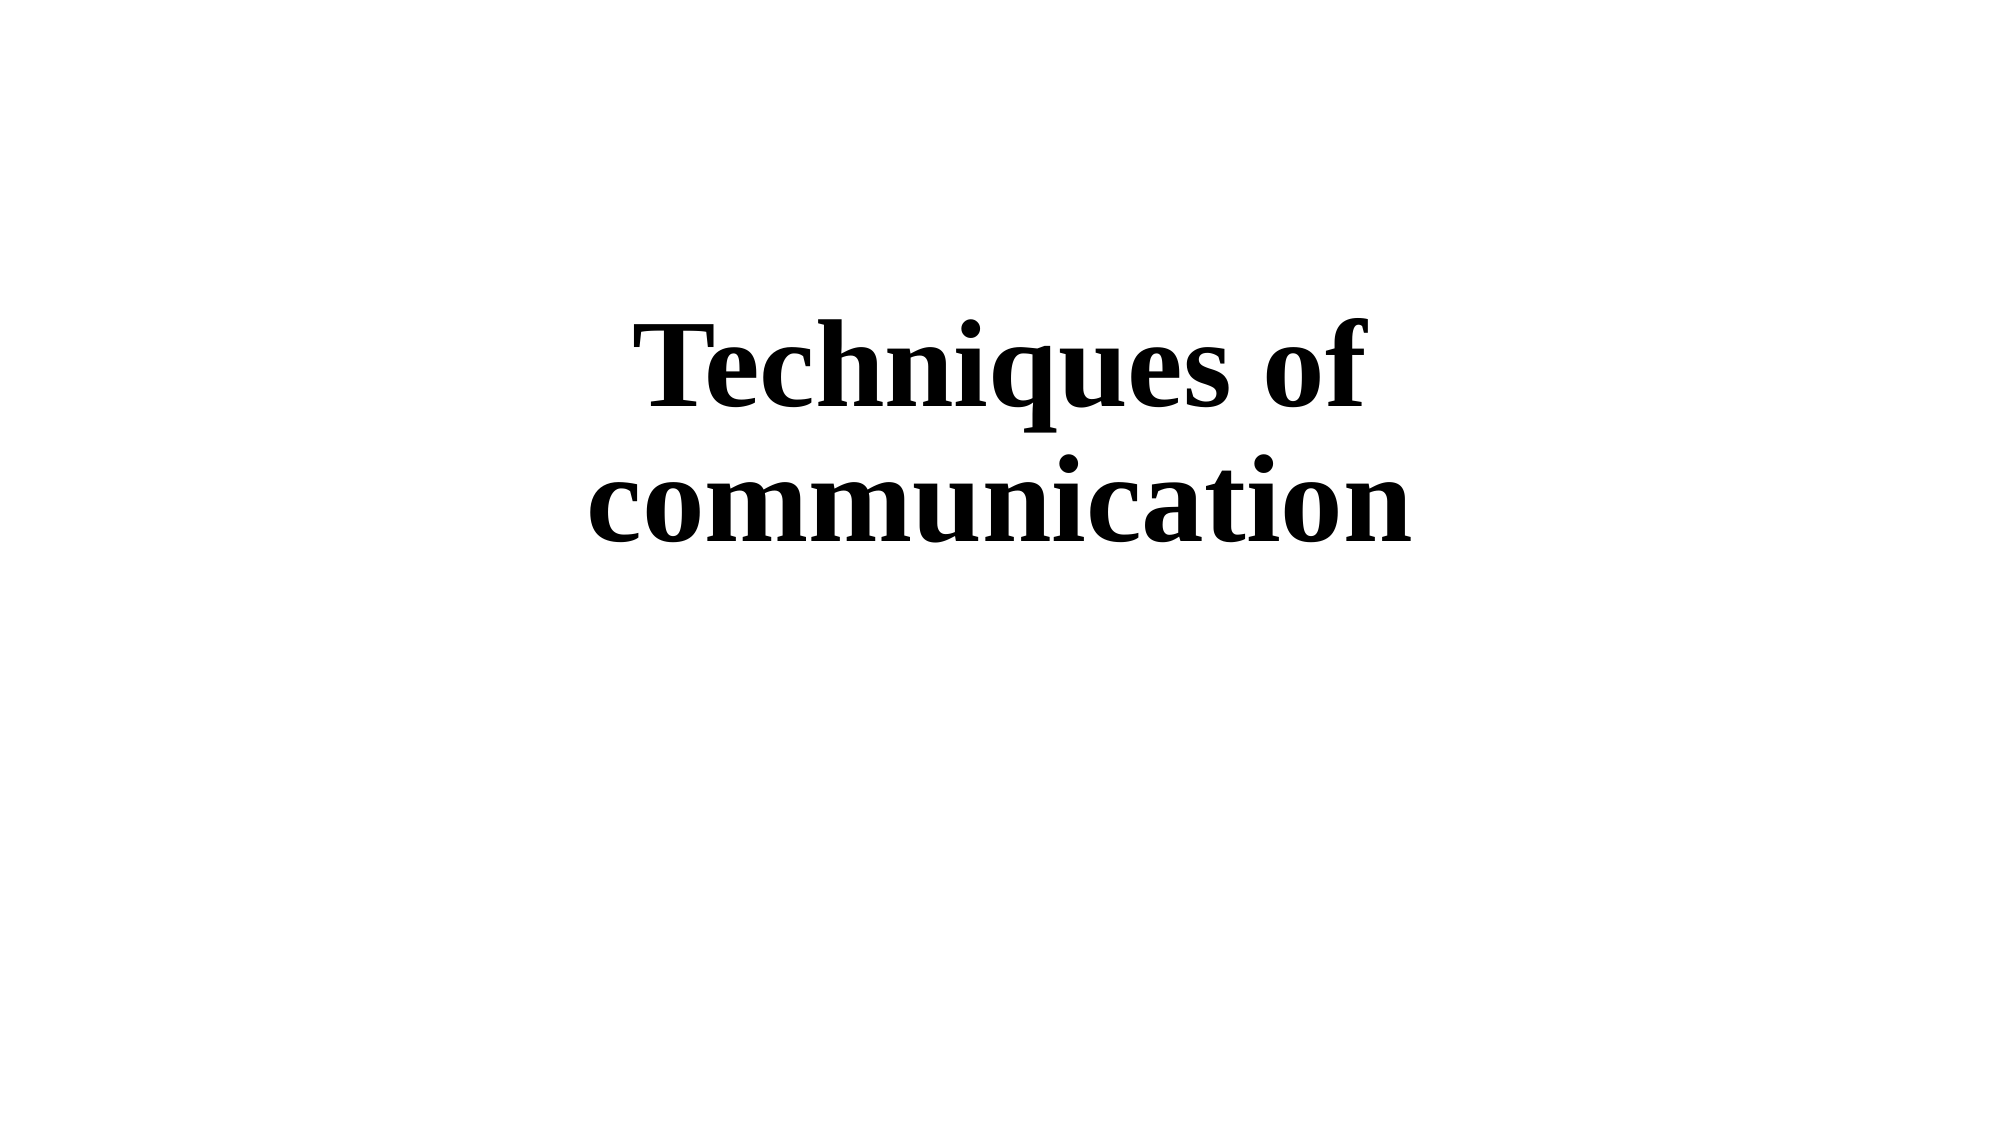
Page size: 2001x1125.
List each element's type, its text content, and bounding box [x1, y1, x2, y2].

title Techniques of communication [249, 184, 1750, 576]
